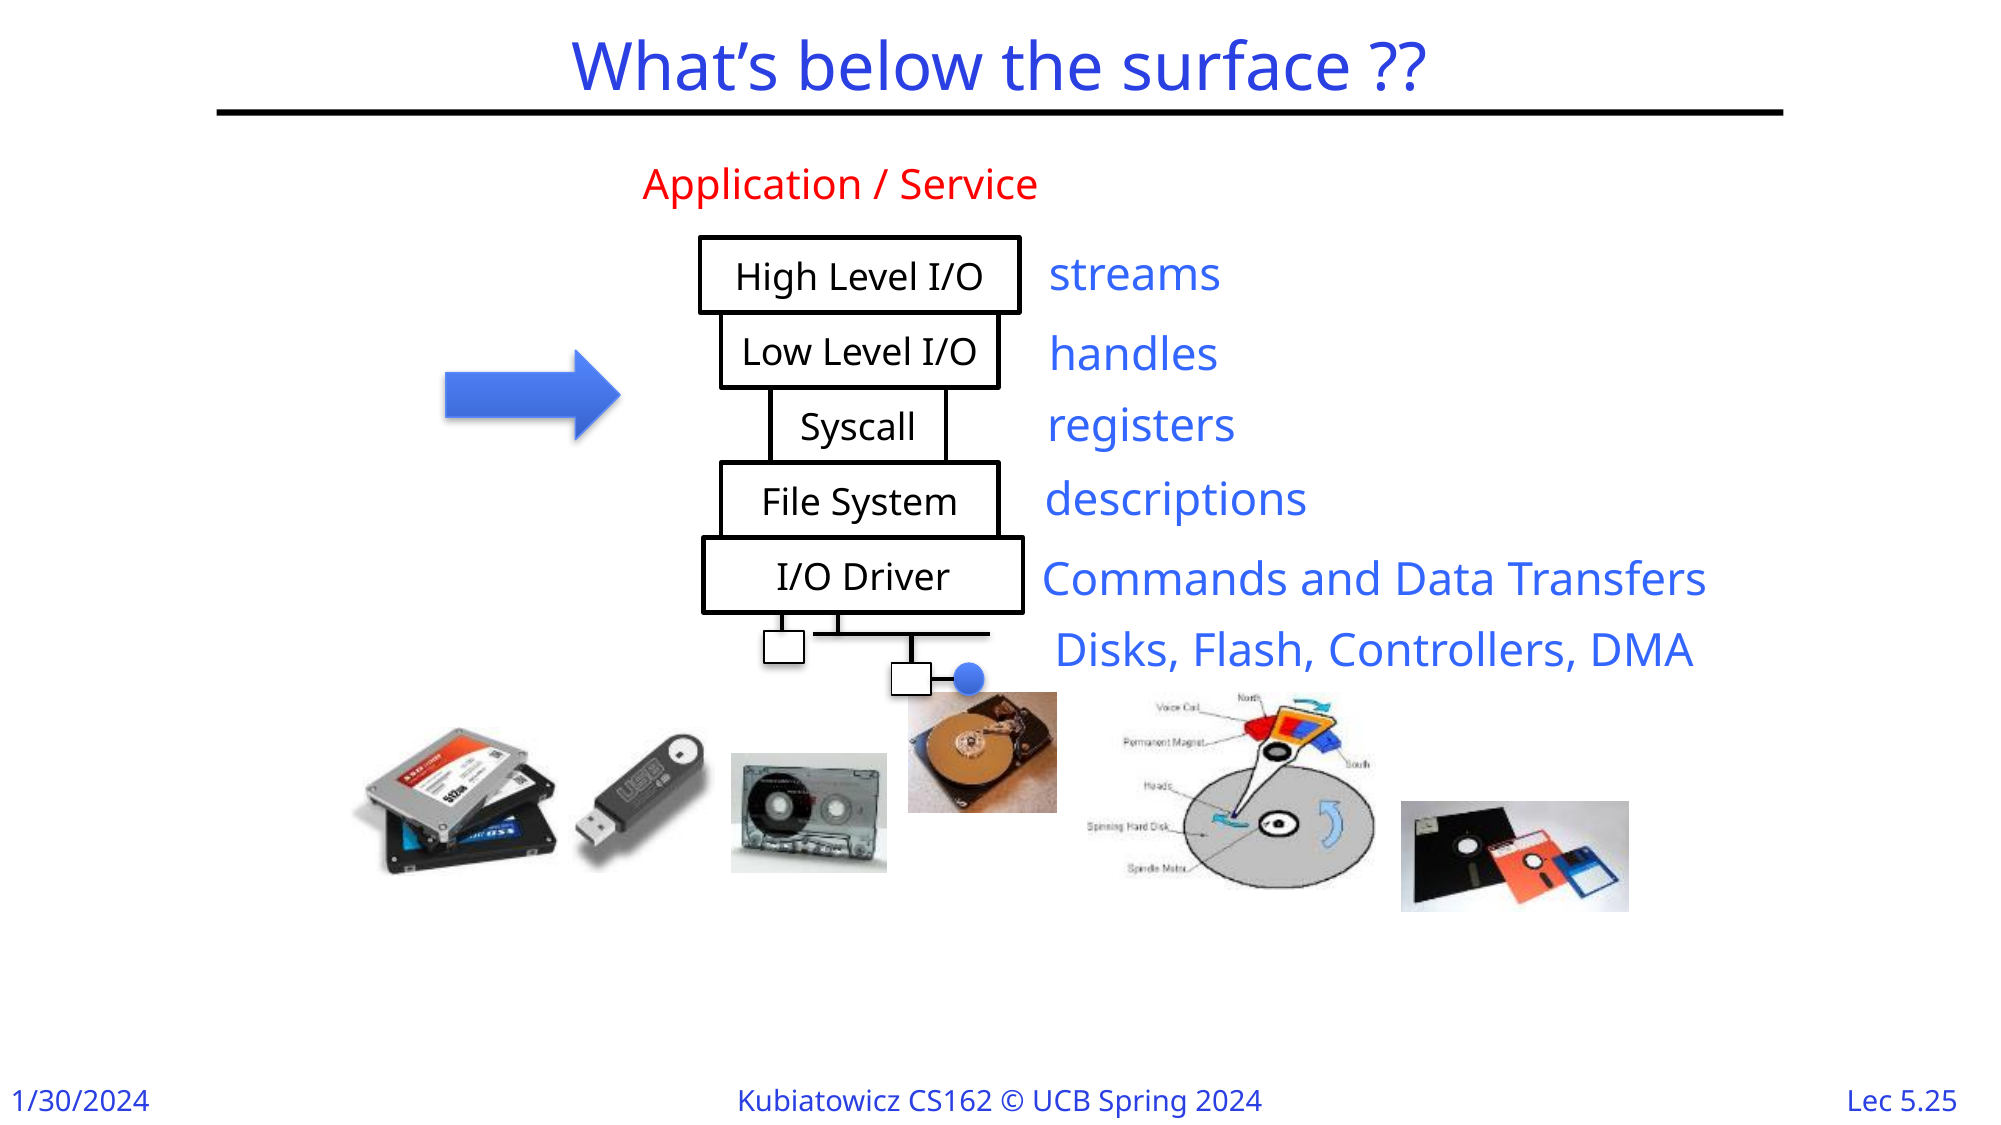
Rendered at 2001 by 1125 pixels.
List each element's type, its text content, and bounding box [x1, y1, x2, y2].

picture [568, 726, 715, 873]
title What’s below the surface ?? [216, 24, 1784, 113]
picture [731, 752, 887, 873]
text_box [445, 349, 621, 441]
text_box Disks, Flash, Controllers, DMA [1039, 613, 1709, 683]
text_box streams [1033, 237, 1237, 308]
text_box Application / Service [627, 149, 1054, 215]
text_box registers [1032, 388, 1251, 458]
picture [1400, 801, 1630, 913]
text_box [763, 630, 805, 664]
picture [908, 691, 1057, 814]
text_box handles [1033, 317, 1234, 388]
text_box descriptions [1029, 462, 1323, 533]
text_box Commands and Data Transfers [1028, 542, 1723, 613]
picture [1087, 691, 1377, 891]
text_box [953, 662, 985, 690]
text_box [699, 237, 1024, 613]
text_box [891, 662, 932, 696]
picture [349, 726, 558, 877]
